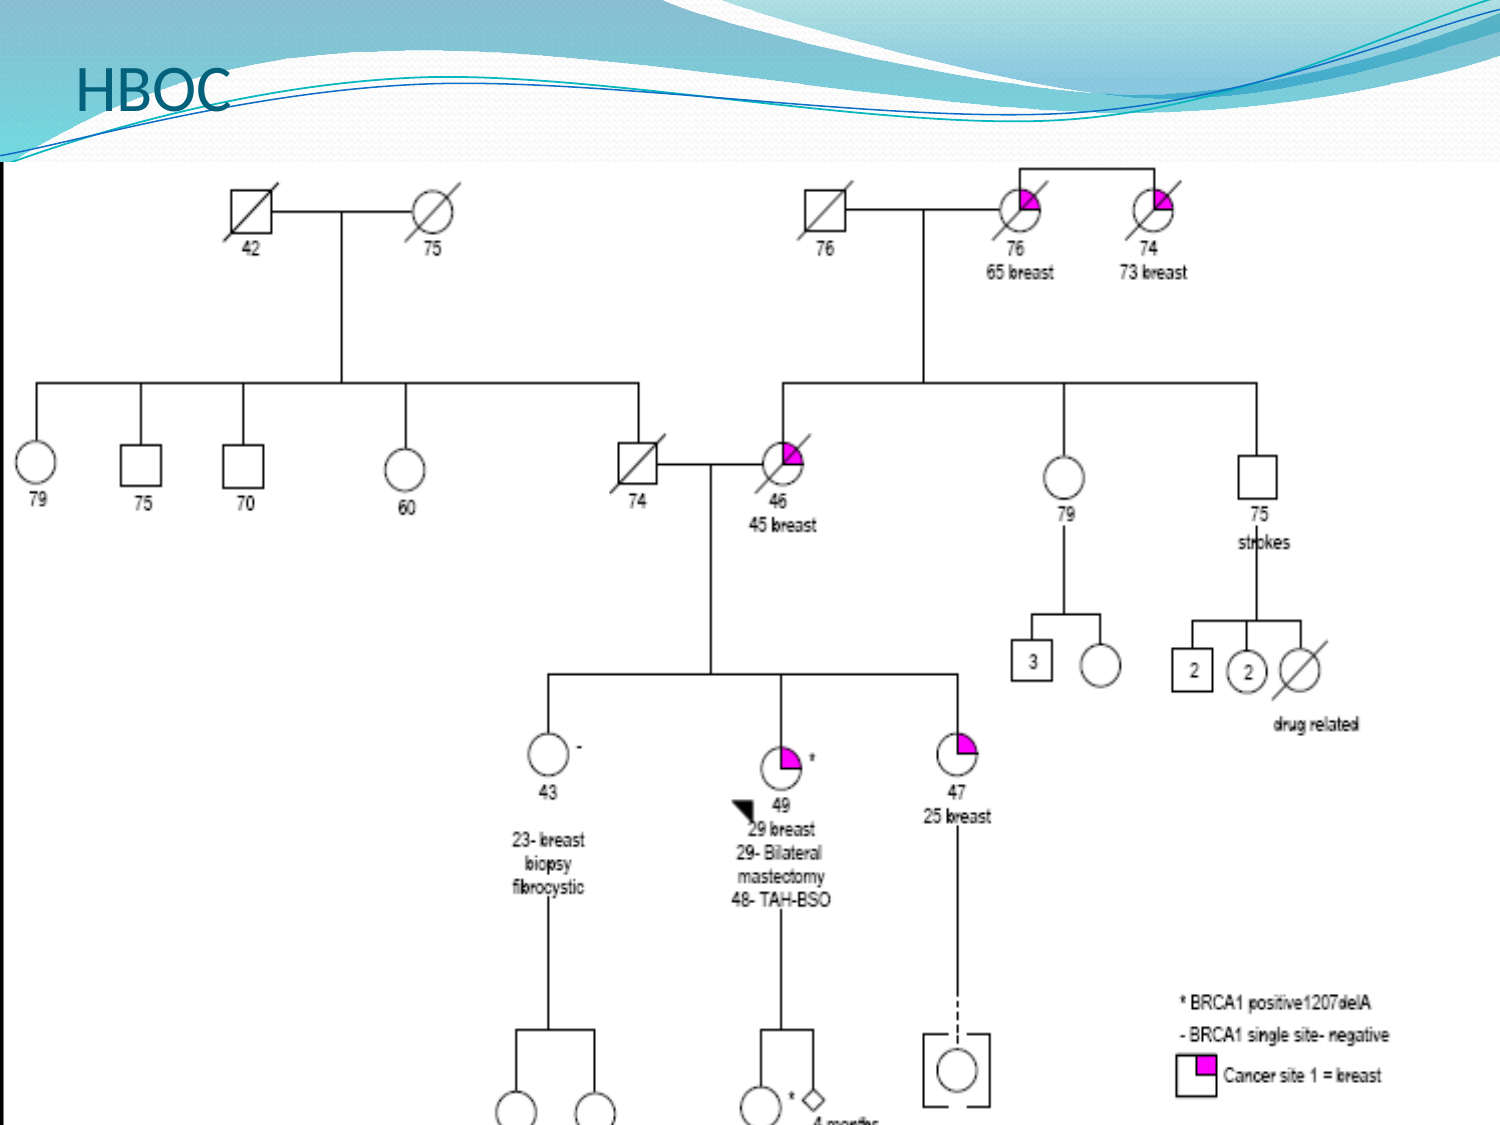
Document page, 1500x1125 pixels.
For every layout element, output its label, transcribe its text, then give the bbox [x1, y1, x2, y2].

title HBOC [74, 37, 1426, 126]
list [0, 162, 1500, 1125]
